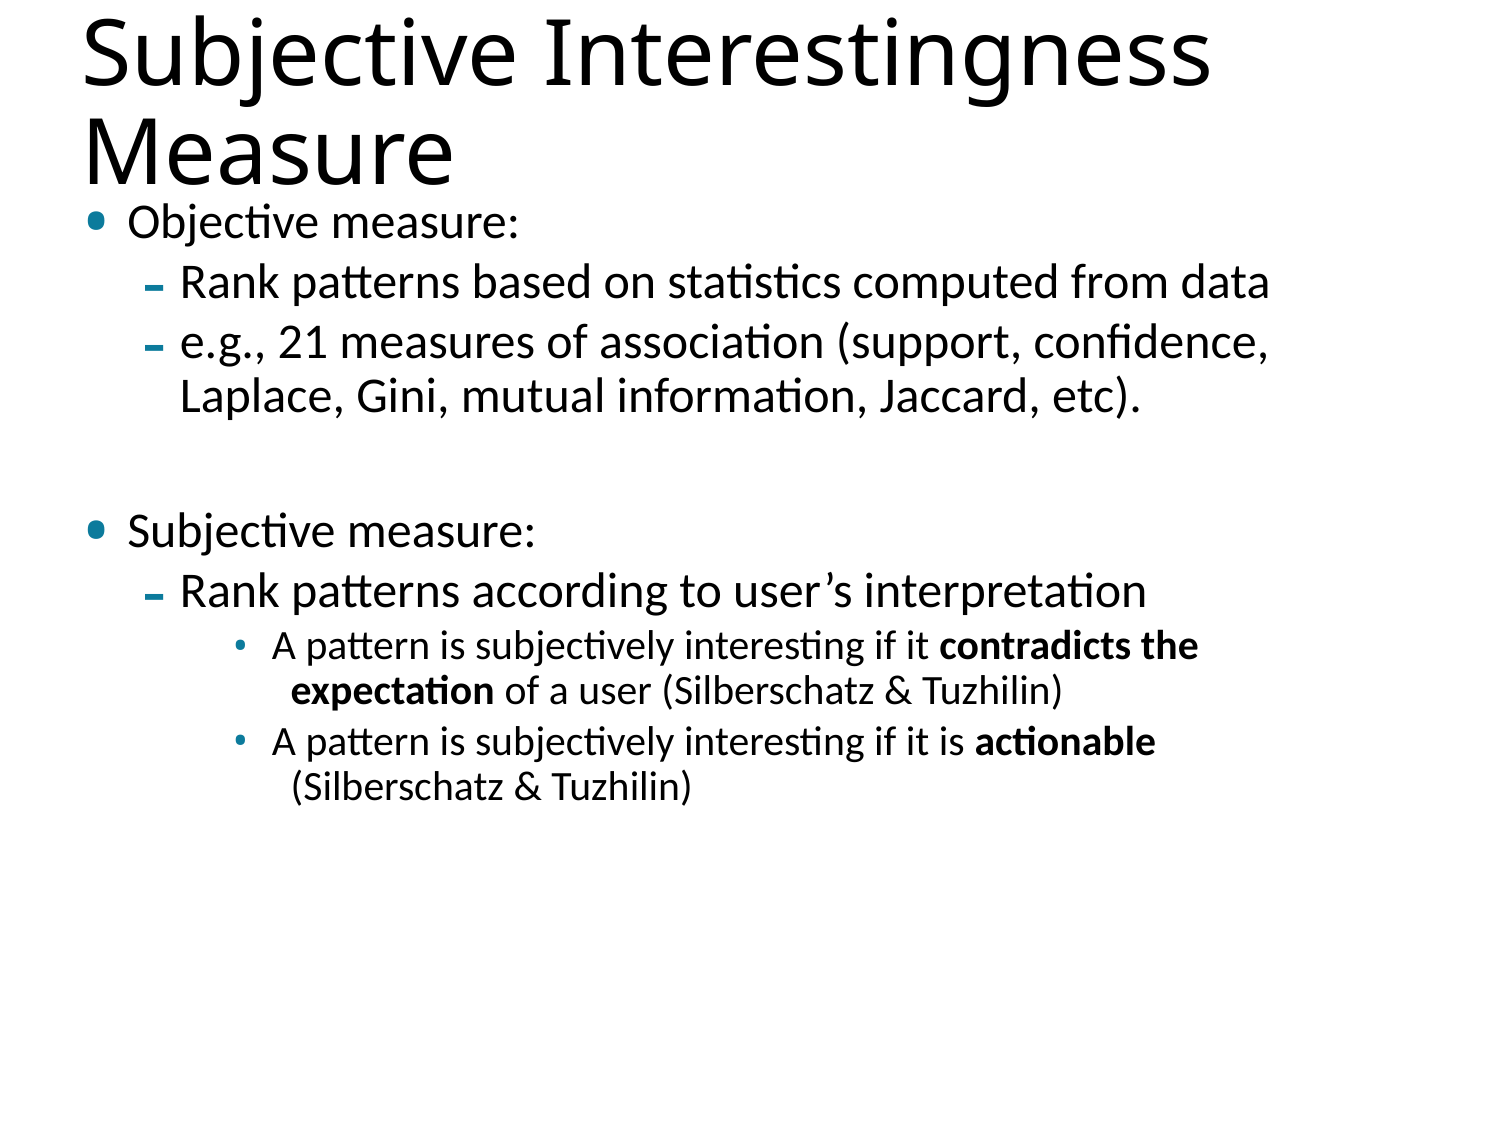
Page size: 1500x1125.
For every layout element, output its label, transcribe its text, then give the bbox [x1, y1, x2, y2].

list Objective measure: Rank patterns based on statistics computed from data e.g., 21 measures of association (support, confidence, Laplace, Gini, mutual information, Jaccard, etc). Subjective measure: Rank patterns according to user’s interpretation A pattern is subjectively interesting if it contradicts the expectation of a user (Silberschatz & Tuzhilin) A pattern is subjectively interesting if it is actionable (Silberschatz & Tuzhilin) [67, 187, 1432, 1038]
title Subjective Interestingness Measure [66, 22, 1421, 188]
